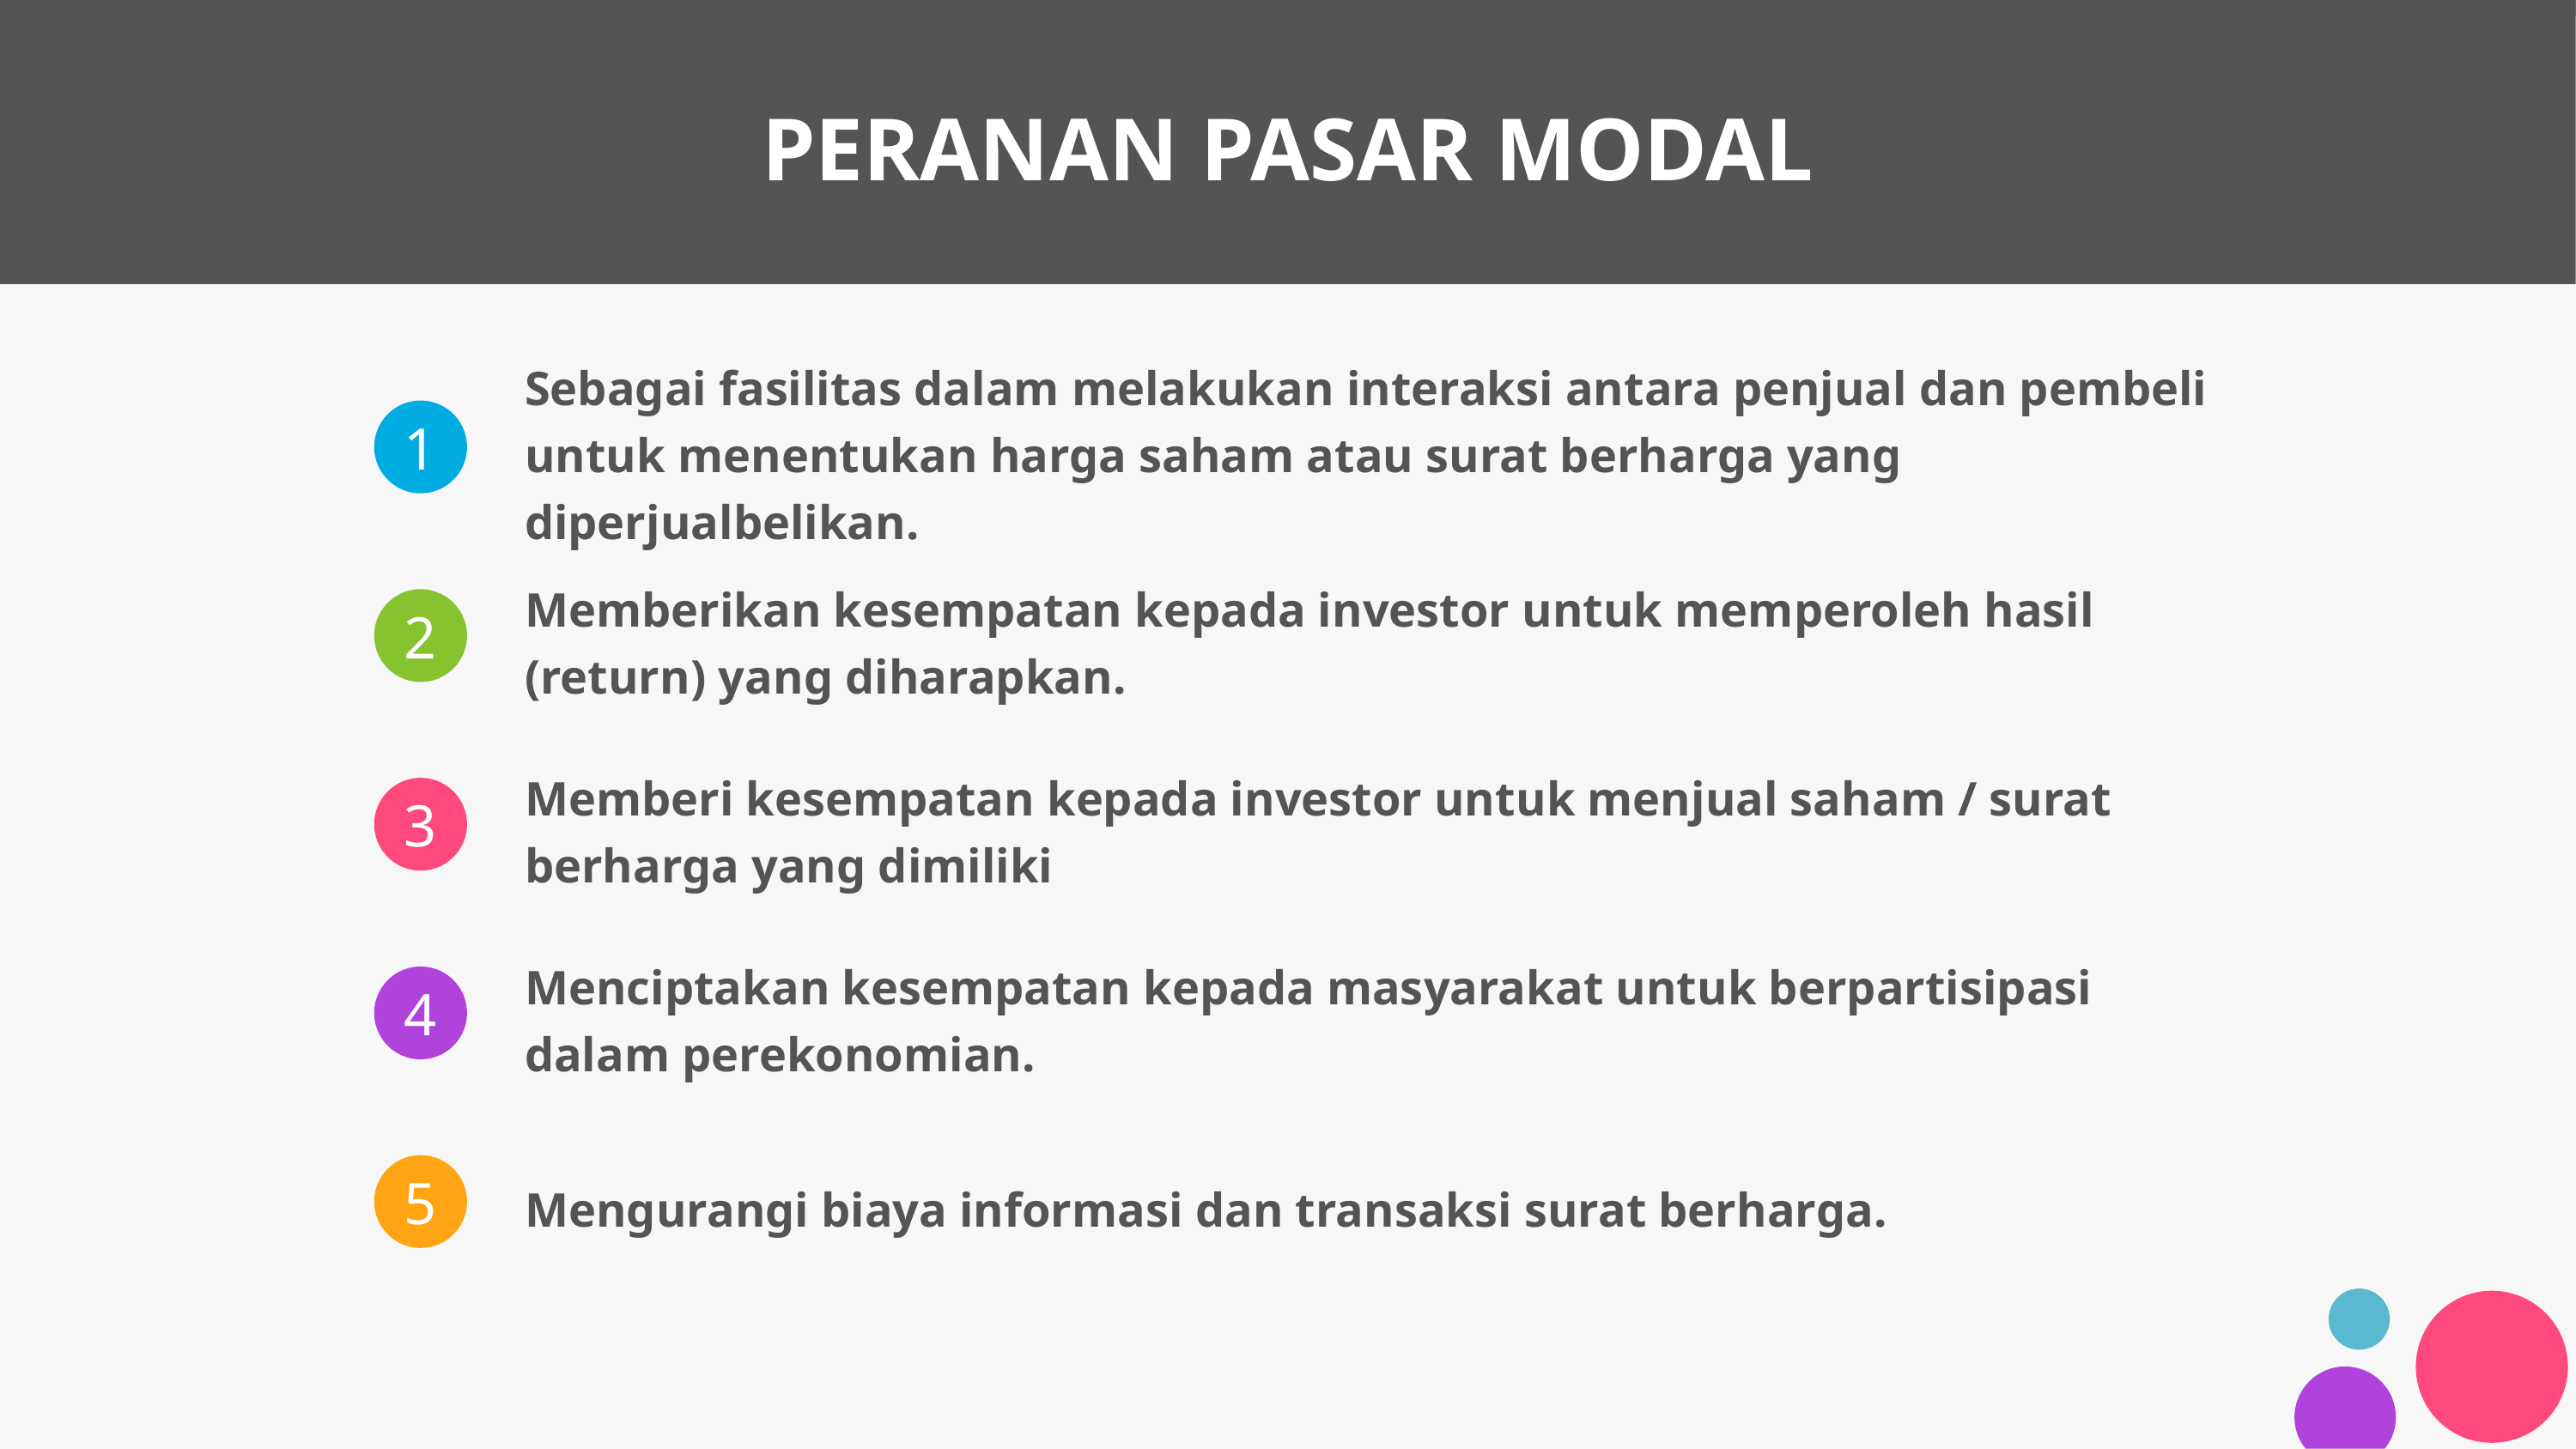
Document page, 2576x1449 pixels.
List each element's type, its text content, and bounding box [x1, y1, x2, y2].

list Memberikan kesempatan kepada investor untuk memperoleh hasil (return) yang diharapkan. [501, 573, 2236, 700]
list Mengurangi biaya informasi dan transaksi surat berharga. [501, 1139, 2236, 1266]
list Sebagai fasilitas dalam melakukan interaksi antara penjual dan pembeli untuk menentukan harga saham atau surat berharga yang diperjualbelikan. [501, 385, 2236, 512]
title PERANAN PASAR MODAL [125, 64, 2451, 228]
list Memberi kesempatan kepada investor untuk menjual saham / surat berharga yang dimiliki [501, 762, 2236, 888]
list Menciptakan kesempatan kepada masyarakat untuk berpartisipasi dalam perekonomian. [501, 951, 2236, 1077]
